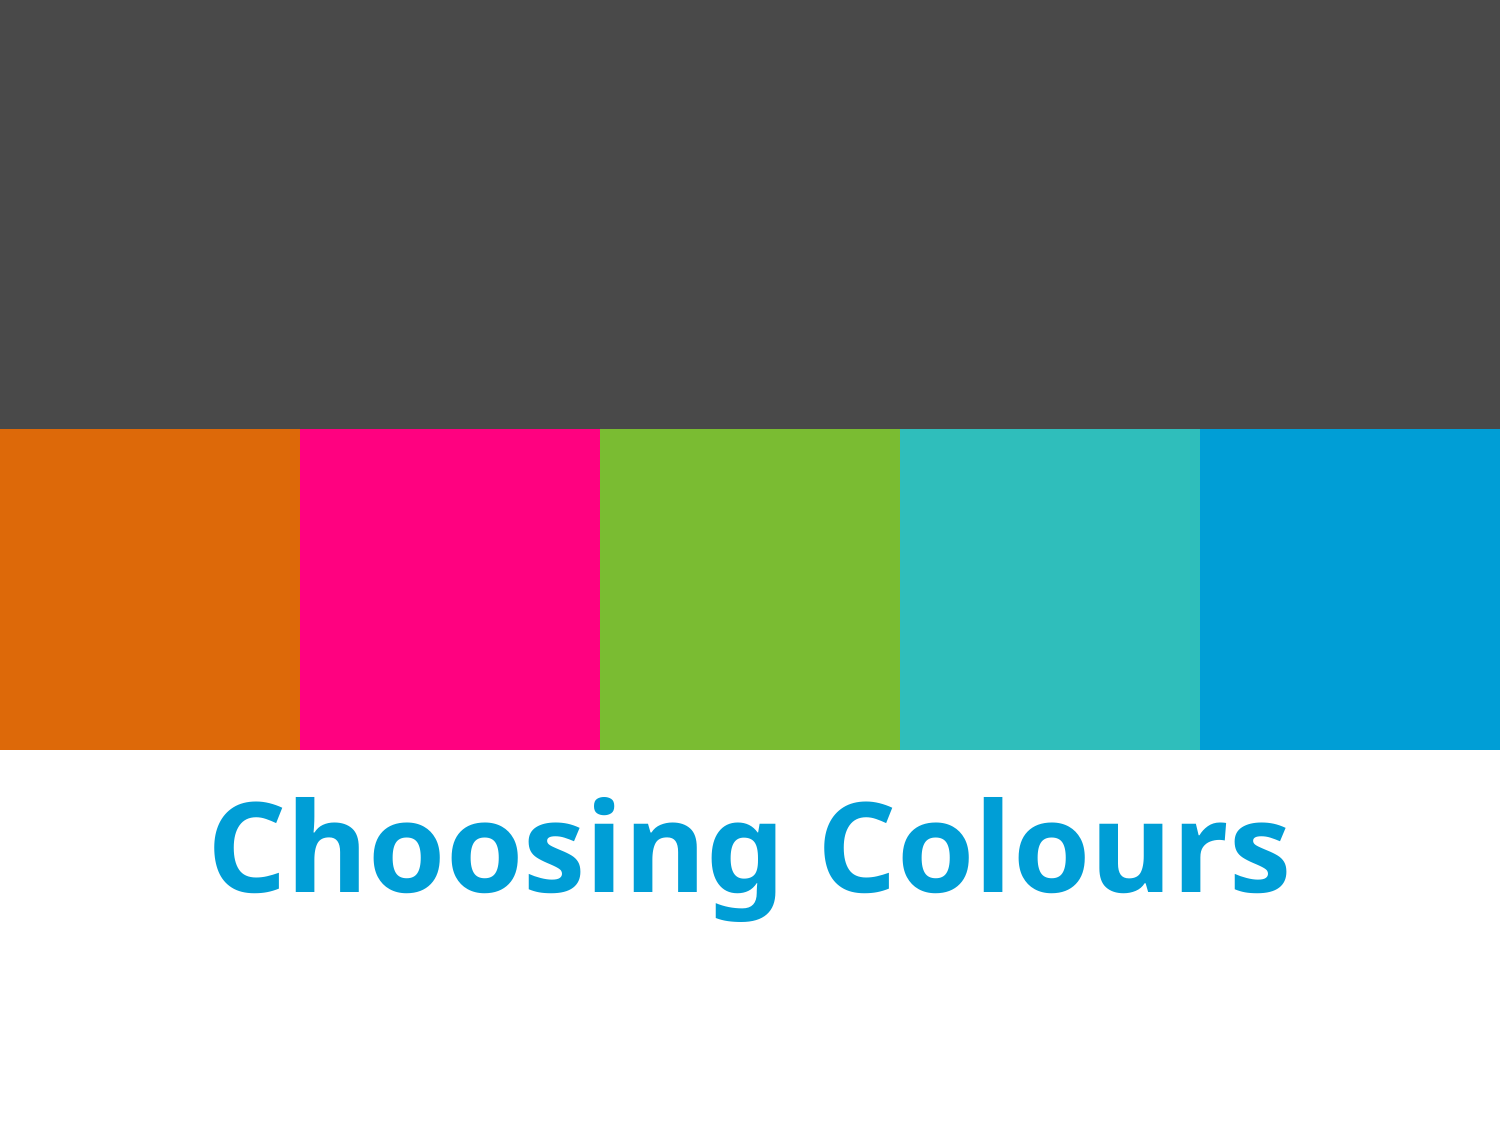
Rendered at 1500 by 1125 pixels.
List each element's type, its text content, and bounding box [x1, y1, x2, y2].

table_cell [300, 429, 600, 750]
table_cell [900, 429, 1200, 750]
table_cell [1200, 429, 1500, 750]
title Choosing Colours [75, 750, 1425, 938]
table_header [0, 0, 1500, 429]
table_cell [0, 429, 300, 750]
table_cell [600, 429, 900, 750]
